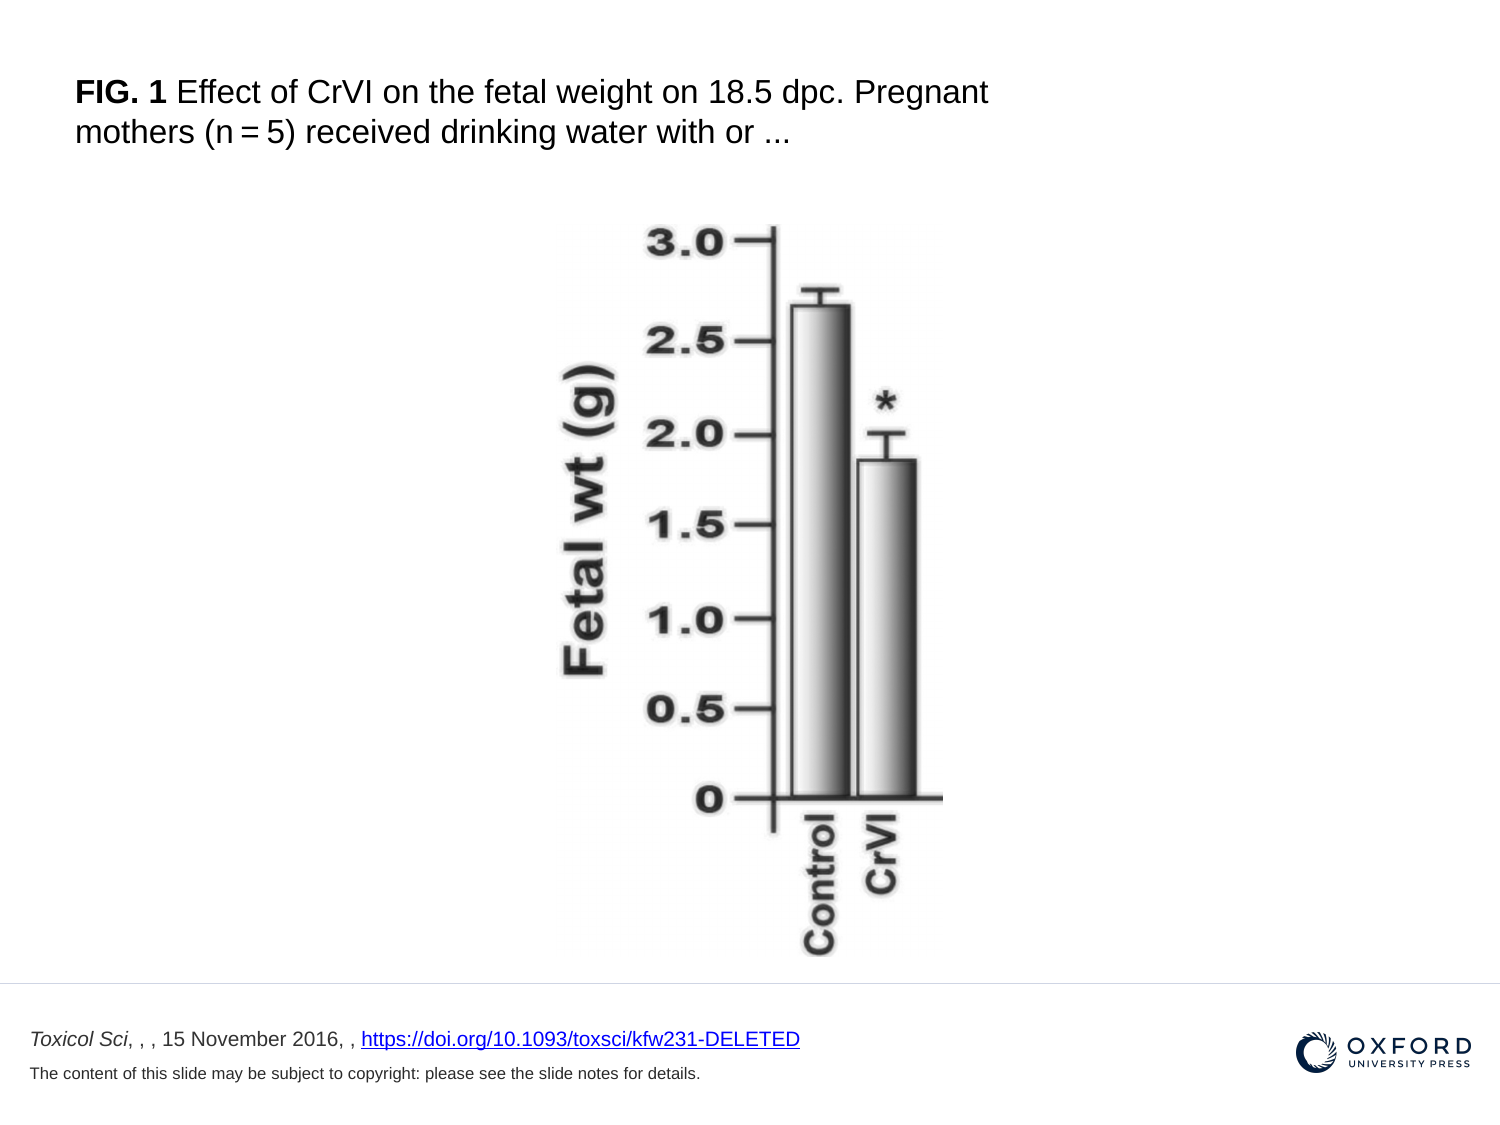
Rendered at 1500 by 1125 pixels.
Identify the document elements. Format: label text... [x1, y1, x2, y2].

footer Toxicol Sci, , , 15 November 2016, , https://doi.org/10.1093/toxsci/kfw231-DELETED The content of this slide may be subject to copyright: please see the slide notes for details. [0, 983, 1260, 1125]
picture [556, 224, 943, 957]
title FIG. 1 Effect of CrVI on the fetal weight on 18.5 dpc. Pregnant mothers (n = 5) received drinking water with or ... [75, 69, 1078, 171]
picture [1296, 1032, 1471, 1073]
